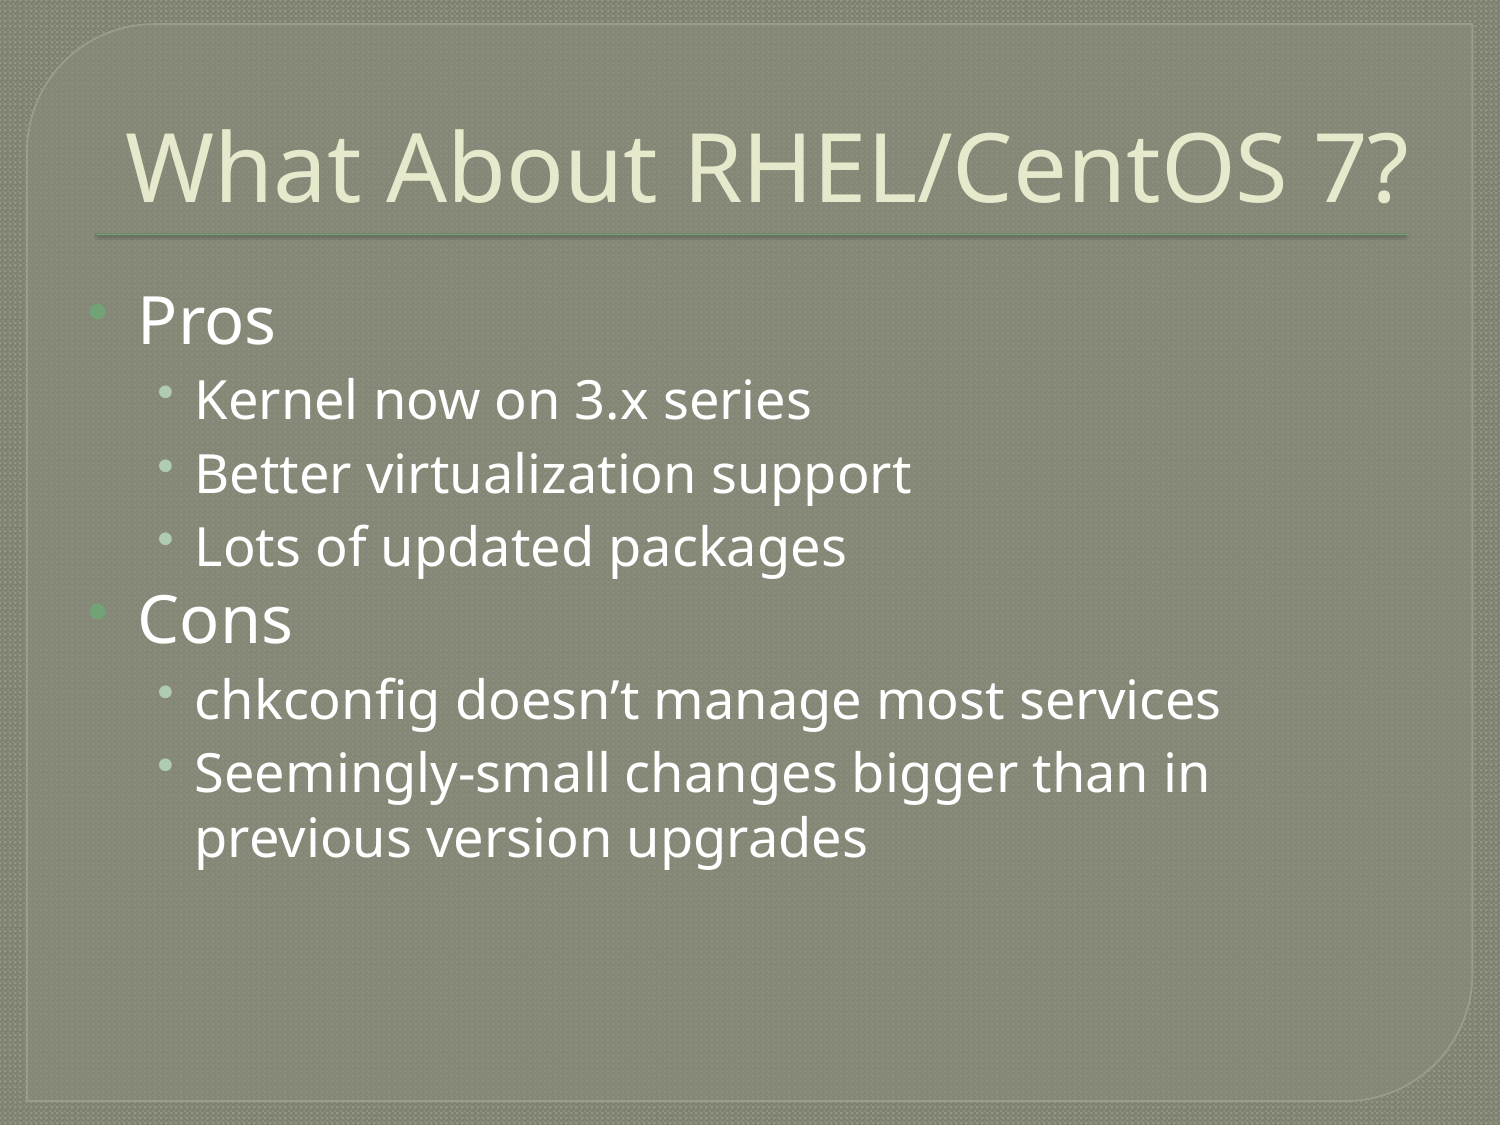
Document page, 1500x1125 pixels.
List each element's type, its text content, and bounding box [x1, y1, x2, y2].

list Pros Kernel now on 3.x series Better virtualization support Lots of updated packages Cons chkconfig doesn’t manage most services Seemingly-small changes bigger than in previous version upgrades [75, 270, 1425, 1013]
title What About RHEL/CentOS 7? [75, 41, 1425, 230]
